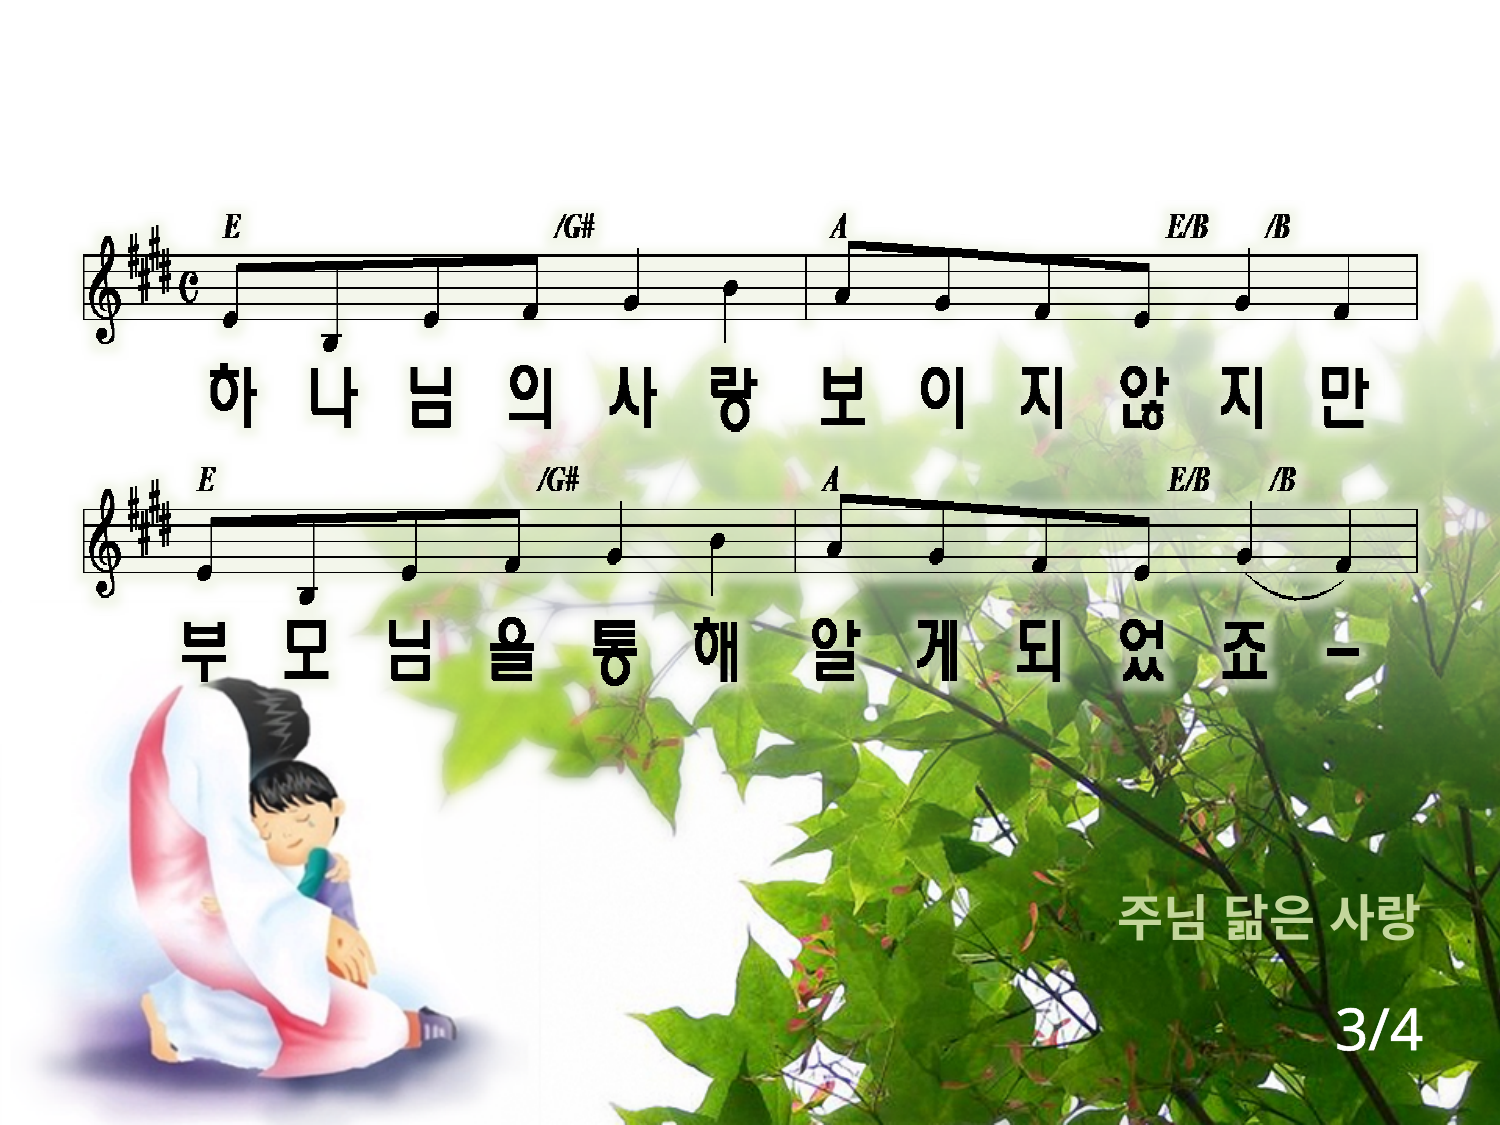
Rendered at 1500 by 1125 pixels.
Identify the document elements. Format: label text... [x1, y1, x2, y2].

picture [0, 0, 1500, 1125]
text_box 주님 닮은 사랑 [1102, 878, 1437, 954]
text_box 3/4 [1319, 984, 1439, 1070]
